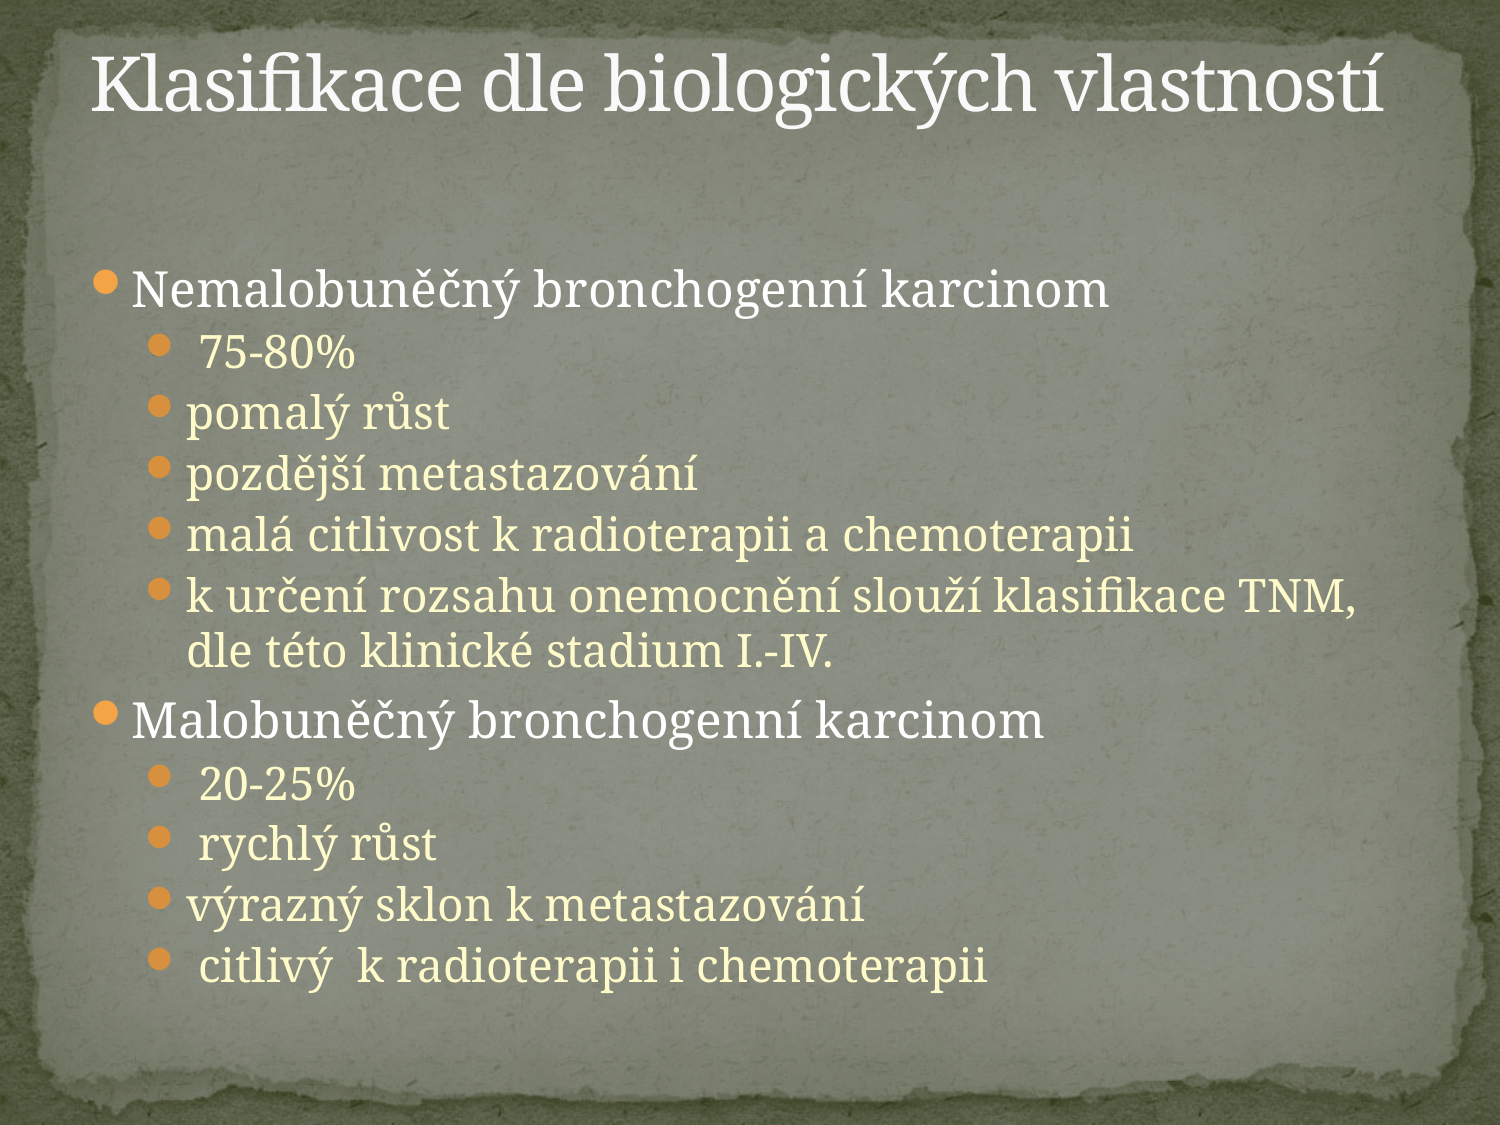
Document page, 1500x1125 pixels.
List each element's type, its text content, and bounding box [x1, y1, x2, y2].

list Nemalobuněčný bronchogenní karcinom 75-80% pomalý růst pozdější metastazování malá citlivost k radioterapii a chemoterapii k určení rozsahu onemocnění slouží klasifikace TNM, dle této klinické stadium I.-IV. Malobuněčný bronchogenní karcinom 20-25% rychlý růst výrazný sklon k metastazování citlivý k radioterapii i chemoterapii [75, 249, 1425, 1000]
title Klasifikace dle biologických vlastností [74, 24, 1425, 225]
